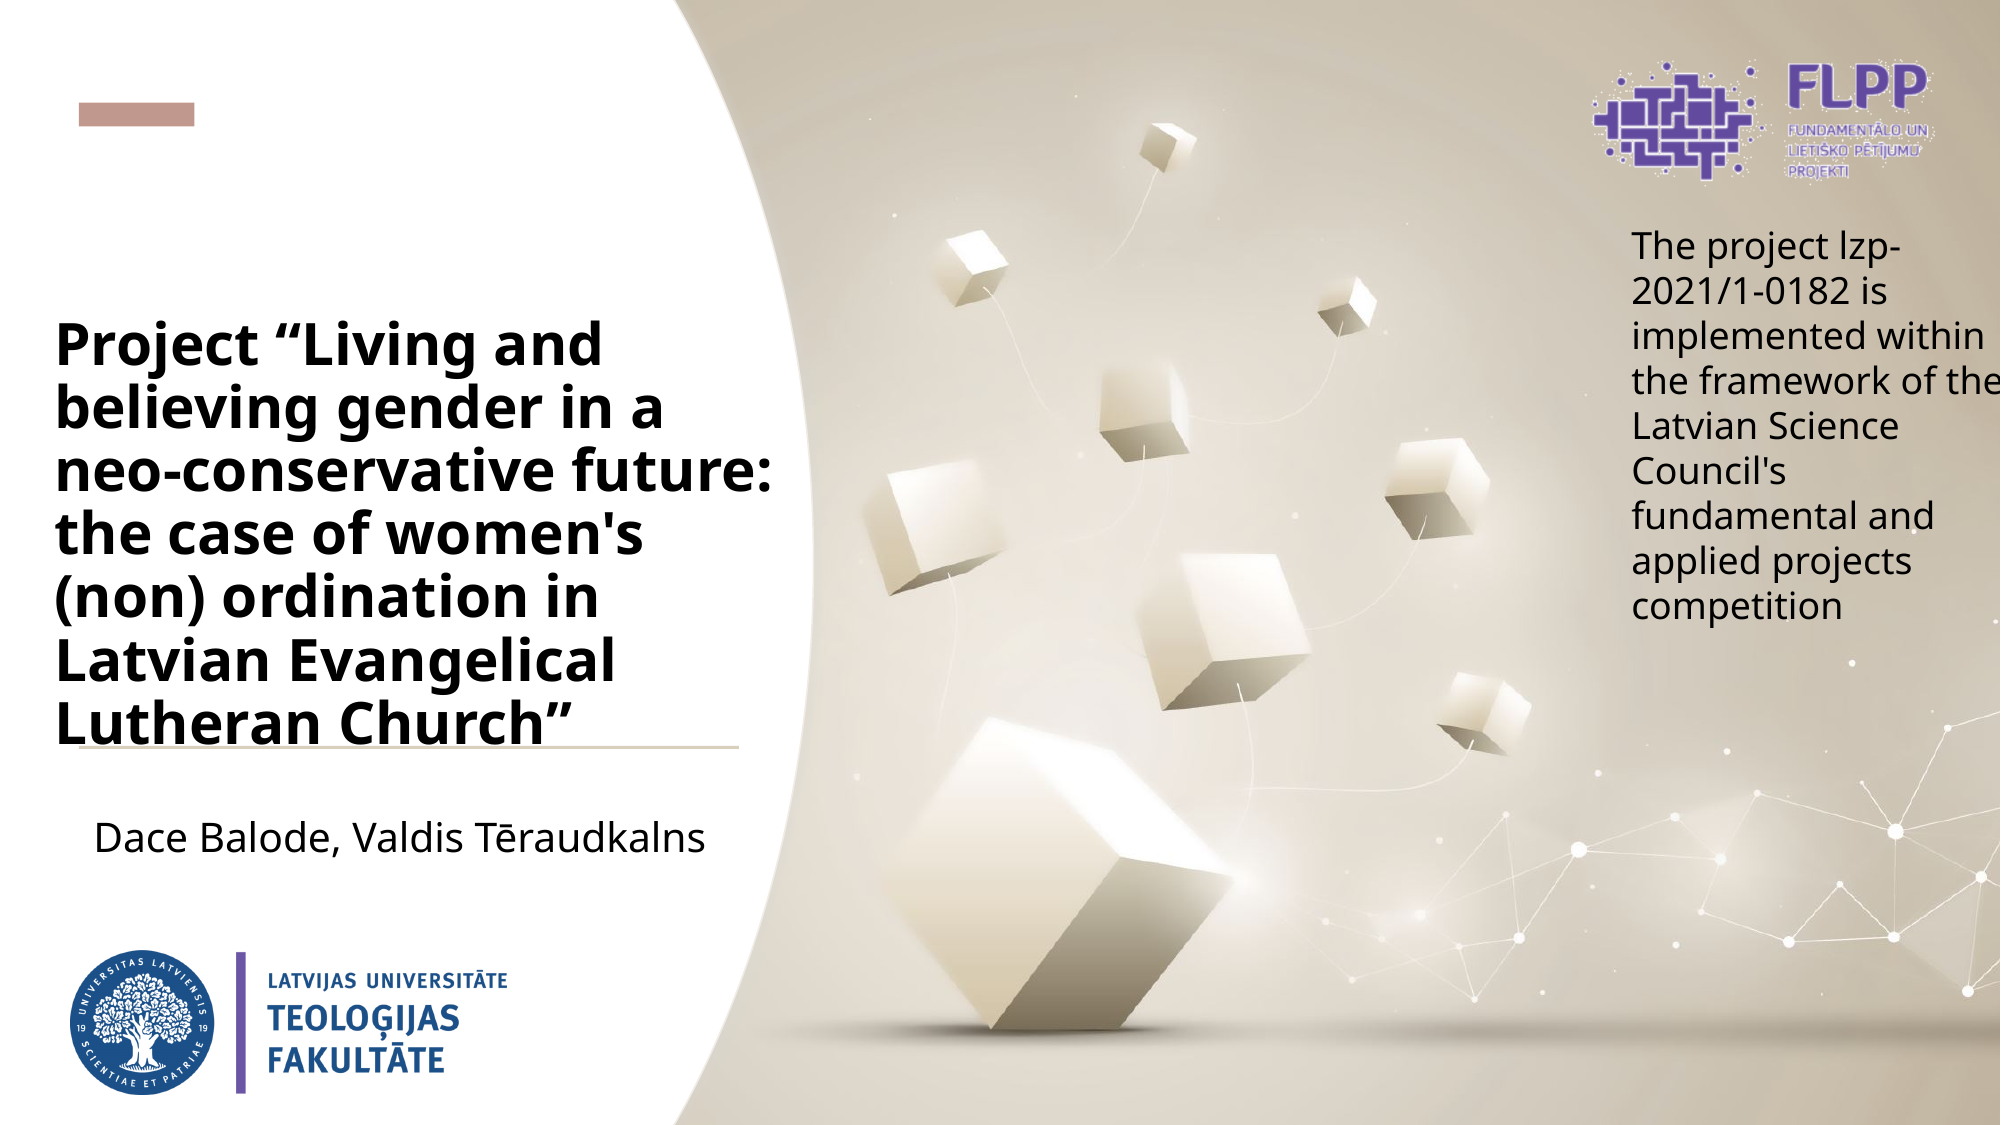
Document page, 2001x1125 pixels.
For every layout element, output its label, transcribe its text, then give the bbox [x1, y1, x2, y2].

text_box [0, 0, 674, 1125]
picture [70, 950, 507, 1095]
title Project “Living and believing gender in a neo-conservative future: the case of women's (non) ordination in Latvian Evangelical Lutheran Church” [39, 253, 674, 800]
subtitle Dace Balode, Valdis Tēraudkalns [78, 799, 674, 998]
picture [674, 0, 2000, 1125]
text_box [78, 102, 195, 128]
text_box [78, 745, 674, 750]
